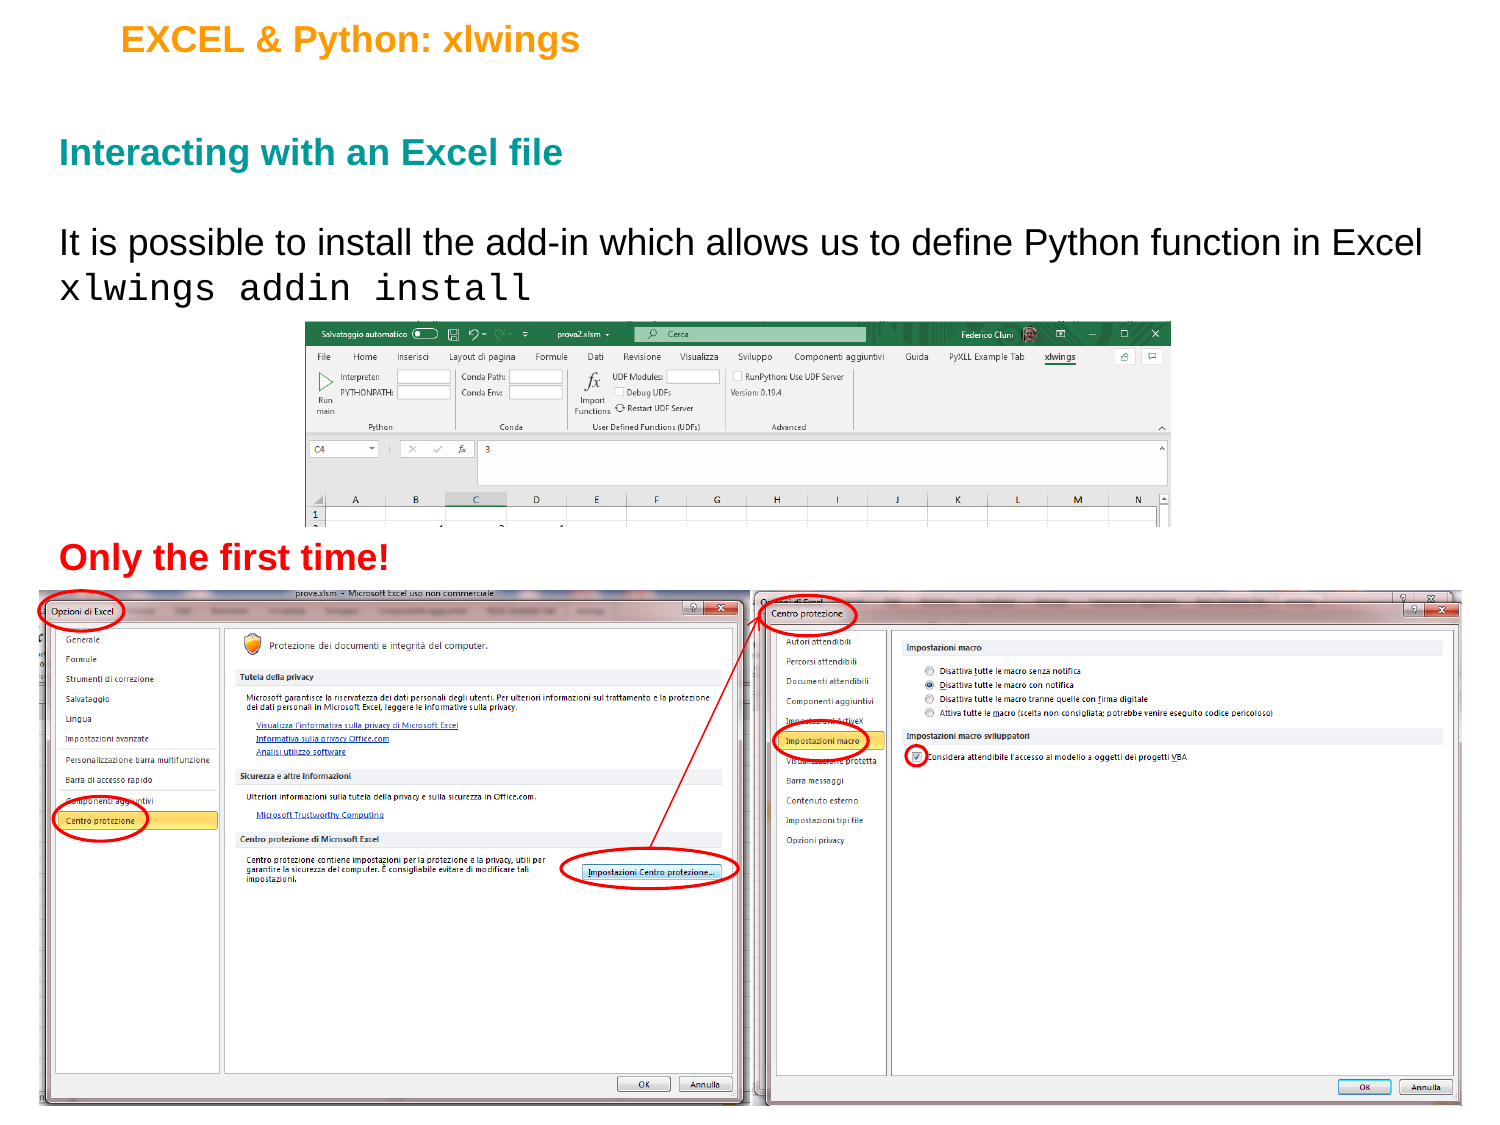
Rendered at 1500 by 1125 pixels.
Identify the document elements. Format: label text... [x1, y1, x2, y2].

picture [305, 321, 1172, 527]
picture [38, 590, 751, 1107]
picture [752, 590, 1462, 1107]
text_box Interacting with an Excel file It is possible to install the add-in which allows us to define Python function in Excel xlwings addin install Only the first time! [0, 113, 1500, 1125]
text_box EXCEL & Python: xlwings [2, 0, 596, 75]
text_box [649, 615, 760, 849]
